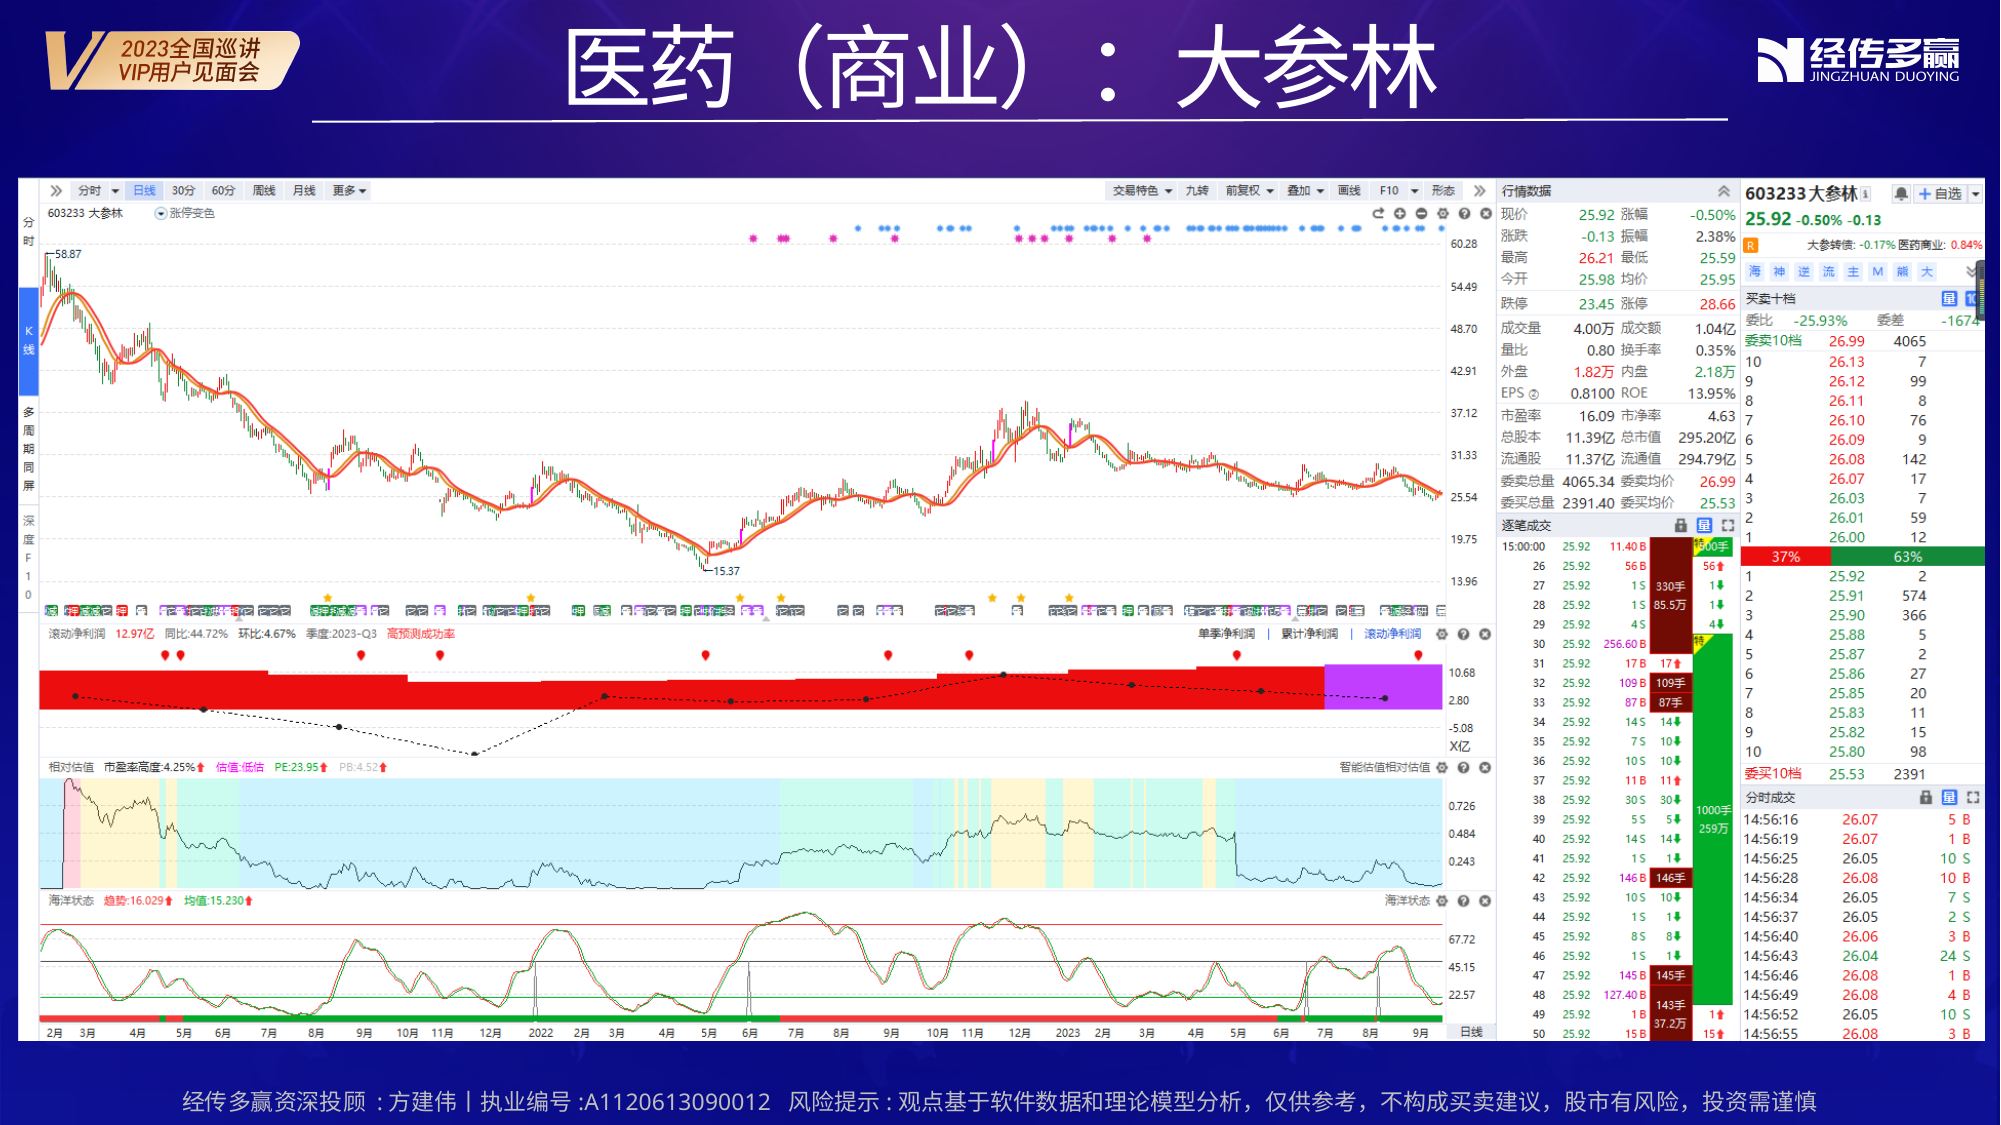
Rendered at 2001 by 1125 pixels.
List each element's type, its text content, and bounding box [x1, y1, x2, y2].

picture [0, 128, 2000, 1125]
text_box 医药（商业）：大参林 [0, 2, 2000, 128]
